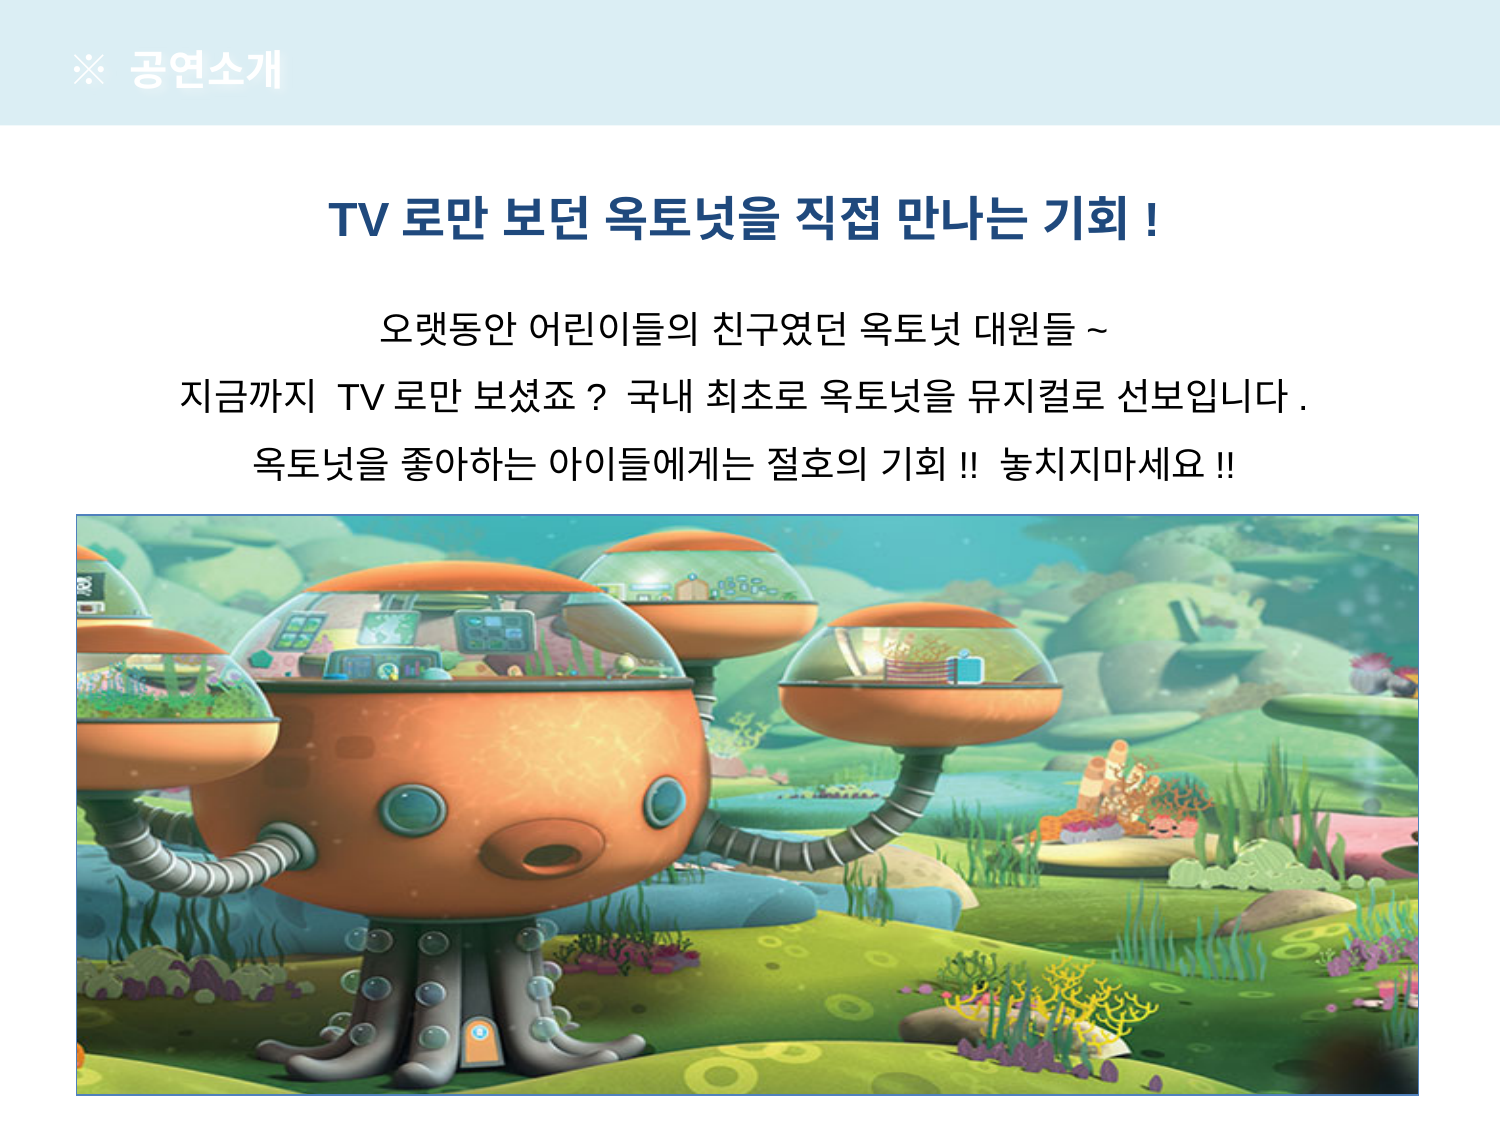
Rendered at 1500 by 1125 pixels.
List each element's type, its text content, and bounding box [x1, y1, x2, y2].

text_box [0, 0, 1500, 127]
picture [76, 515, 1419, 1095]
text_box TV로만 보던 옥토넛을 직접 만나는 기회! 오랫동안 어린이들의 친구였던 옥토넛 대원들~ 지금까지 TV로만 보셨죠? 국내 최초로 옥토넛을 뮤지컬로 선보입니다. 옥토넛을 좋아하는 아이들에게는 절호의 기회!! 놓치지마세요!! [70, 152, 1418, 494]
text_box ※ 공연소개 [54, 36, 299, 101]
